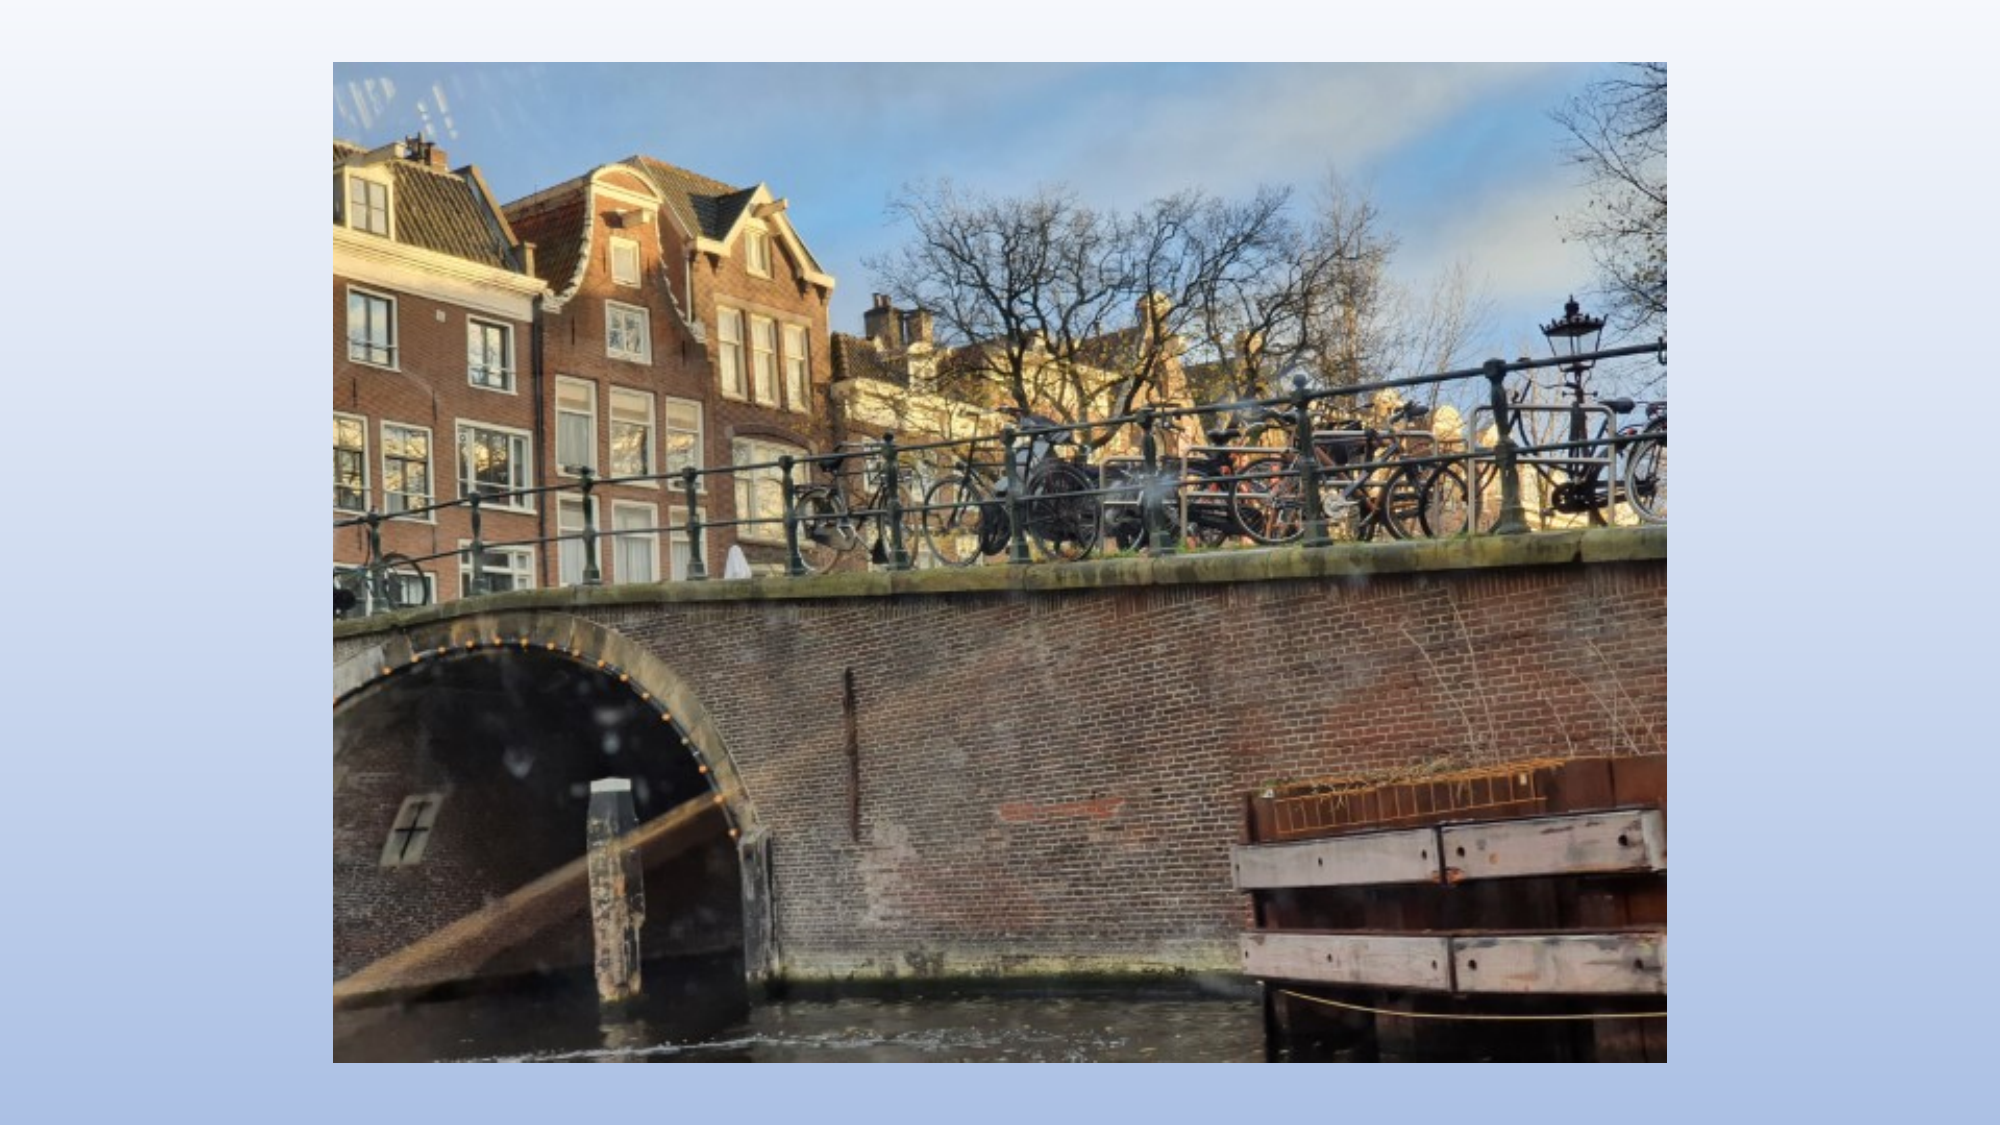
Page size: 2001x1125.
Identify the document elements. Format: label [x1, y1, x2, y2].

picture [333, 62, 1667, 1063]
